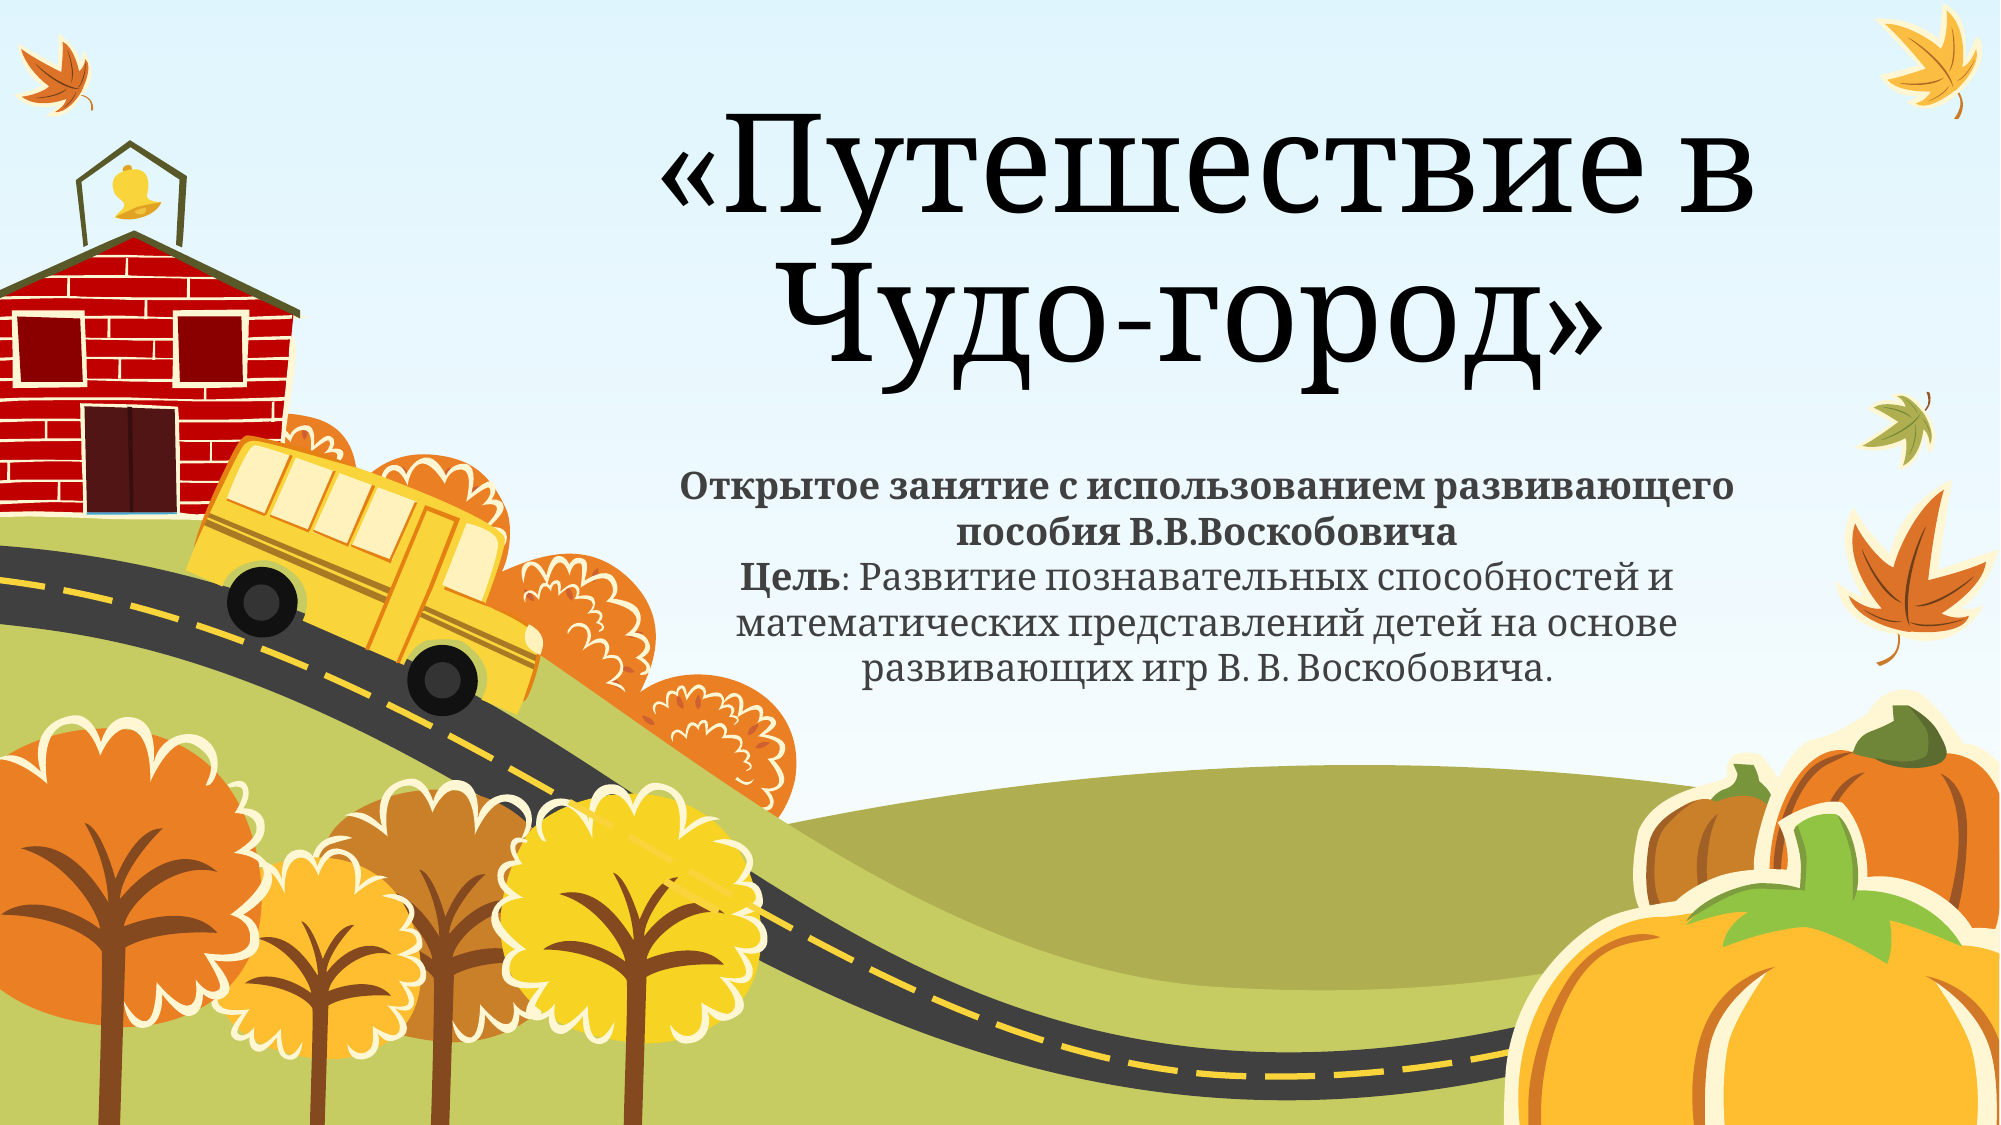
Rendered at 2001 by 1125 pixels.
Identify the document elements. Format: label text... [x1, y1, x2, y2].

subtitle Открытое занятие с использованием развивающего пособия В.В.Воскобовича Цель: Развитие познавательных способностей и математических представлений детей на основе развивающих игр В. В. Воскобовича. [640, 454, 1775, 697]
title «Путешествие в Чудо-город» [439, 27, 1976, 399]
